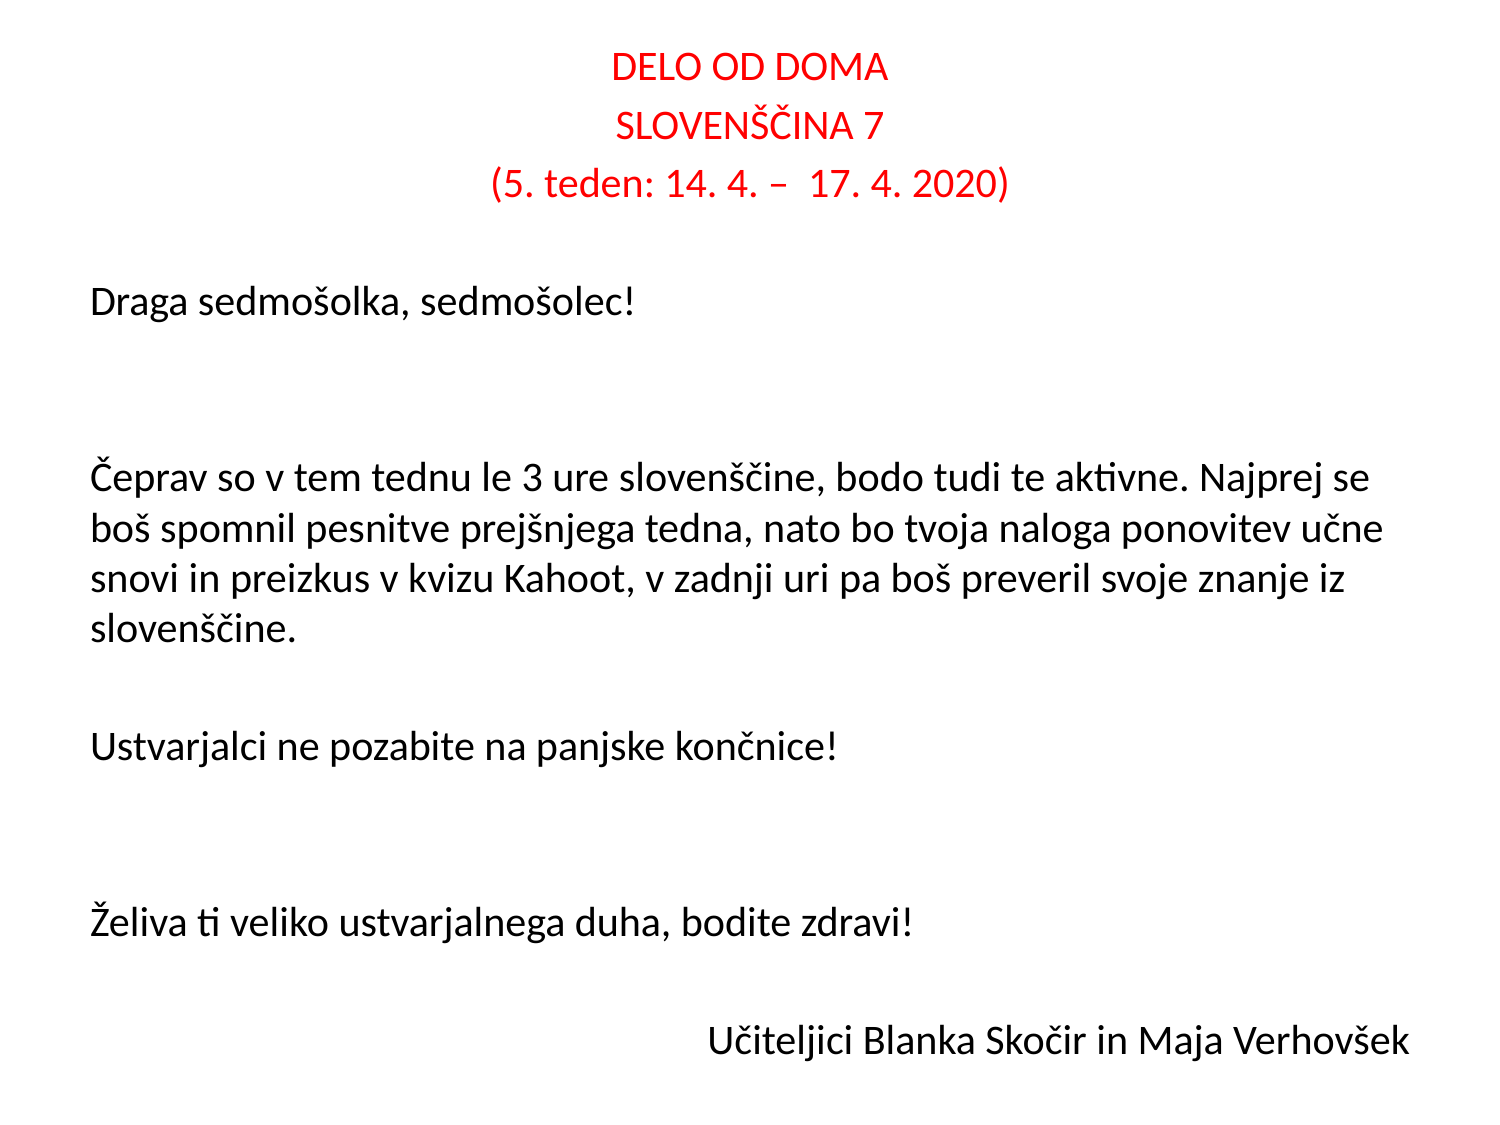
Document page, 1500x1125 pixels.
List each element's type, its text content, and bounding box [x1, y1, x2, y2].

list DELO OD DOMA SLOVENŠČINA 7 (5. teden: 14. 4. – 17. 4. 2020) Draga sedmošolka, sedmošolec! Čeprav so v tem tednu le 3 ure slovenščine, bodo tudi te aktivne. Najprej se boš spomnil pesnitve prejšnjega tedna, nato bo tvoja naloga ponovitev učne snovi in preizkus v kvizu Kahoot, v zadnji uri pa boš preveril svoje znanje iz slovenščine. Ustvarjalci ne pozabite na panjske končnice! Želiva ti veliko ustvarjalnega duha, bodite zdravi! Učiteljici Blanka Skočir in Maja Verhovšek [75, 30, 1425, 1071]
